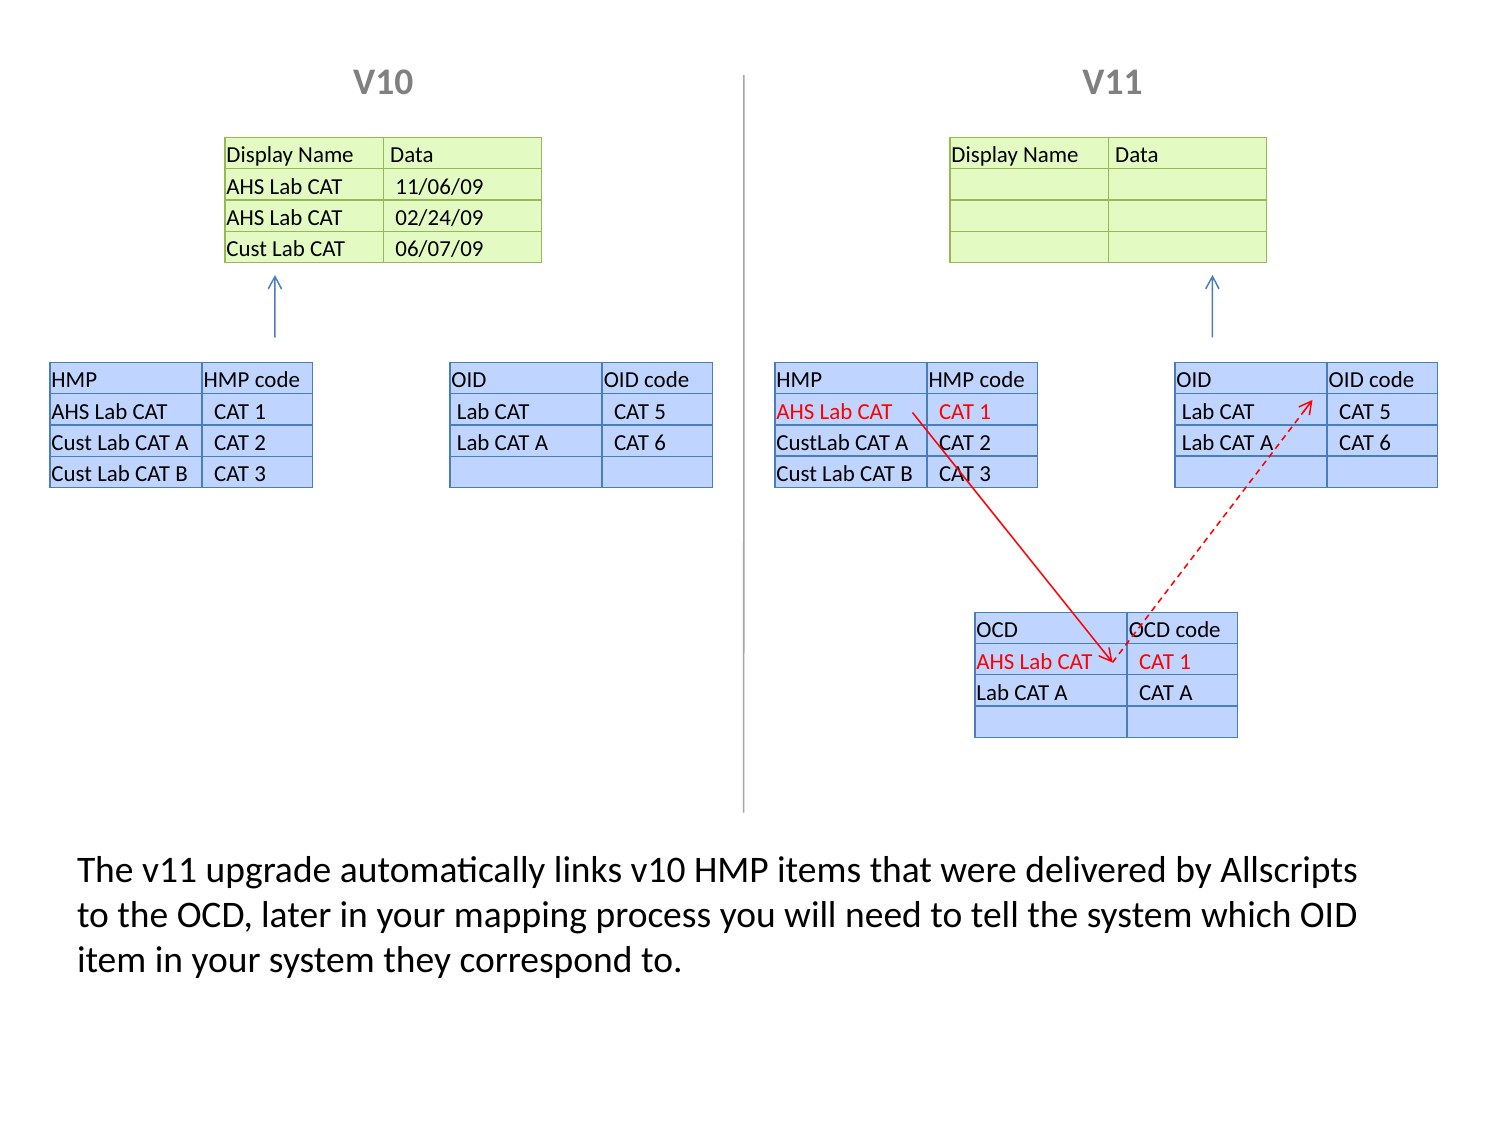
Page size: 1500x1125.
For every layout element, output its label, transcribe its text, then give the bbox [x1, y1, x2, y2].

table_cell [976, 707, 1126, 737]
table_cell Lab CAT [451, 394, 601, 424]
table_cell [1128, 707, 1237, 737]
table_cell Cust Lab CAT A [887, 445, 1138, 638]
table_cell CAT 2 [203, 426, 312, 456]
table_cell CAT 2 [928, 426, 1037, 435]
table_header OID code [1328, 363, 1437, 393]
table_cell Cust Lab CAT [226, 232, 383, 262]
table_cell CustLab CAT A [776, 426, 926, 442]
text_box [1080, 431, 1344, 632]
text_box The v11 upgrade automatically links v10 HMP items that were delivered by Allscripts to the OCD, later in your mapping process you will need to tell the system which OID item in your system they correspond to. [62, 837, 1413, 988]
table_cell CAT 3 [203, 457, 312, 487]
table_cell 06/07/09 [384, 232, 541, 262]
table_cell Lab CAT A [451, 426, 601, 442]
table_cell [951, 169, 1108, 199]
table_cell Lab CAT A [976, 675, 1126, 705]
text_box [887, 453, 1077, 638]
table_cell [1109, 169, 1266, 199]
table_cell [1109, 232, 1266, 262]
table_cell CAT 6 [1328, 426, 1437, 455]
table_cell AHS Lab CAT [226, 201, 383, 231]
table_header HMP [51, 363, 201, 393]
table_header Display Name [226, 138, 383, 168]
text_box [887, 437, 1075, 442]
table_cell [1109, 201, 1266, 231]
text_box V10 [258, 49, 509, 110]
table_cell [451, 457, 601, 487]
table_header Display Name [951, 138, 1108, 168]
table_cell Cust Lab CAT B [776, 457, 882, 487]
table_cell [1348, 457, 1437, 487]
table_header HMP code [928, 363, 1037, 393]
table_cell CAT 1 [203, 394, 312, 424]
table_header OID code [603, 363, 712, 393]
table_cell [951, 232, 1108, 262]
table_header HMP [776, 363, 926, 393]
table_cell Lab CAT [1176, 394, 1326, 424]
table_header Data [384, 138, 541, 168]
table_cell AHS Lab CAT [776, 394, 926, 424]
table_cell CAT 5 [603, 394, 712, 424]
table_cell CAT 1 [1128, 644, 1237, 674]
table_header Data [1109, 138, 1266, 168]
table_cell Cust Lab CAT B [51, 457, 201, 487]
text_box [776, 445, 885, 455]
table_header OID [1176, 363, 1326, 393]
table_cell CAT 6 [603, 426, 712, 442]
table_cell AHS Lab CAT [976, 647, 1126, 674]
table_cell CAT 1 [928, 394, 1037, 424]
table_header HMP code [203, 363, 312, 393]
table_cell 11/06/09 [384, 169, 541, 199]
table_cell CAT A [1128, 675, 1237, 705]
table_cell Cust Lab CAT A [51, 426, 201, 456]
table_cell AHS Lab CAT [226, 169, 383, 199]
text_box V11 [987, 49, 1238, 110]
table_cell CAT 5 [1328, 394, 1437, 424]
table_header OID [451, 363, 601, 393]
table_cell 02/24/09 [384, 201, 541, 231]
table_cell [603, 457, 712, 487]
table_cell AHS Lab CAT [51, 394, 201, 424]
table_cell [951, 201, 1108, 231]
